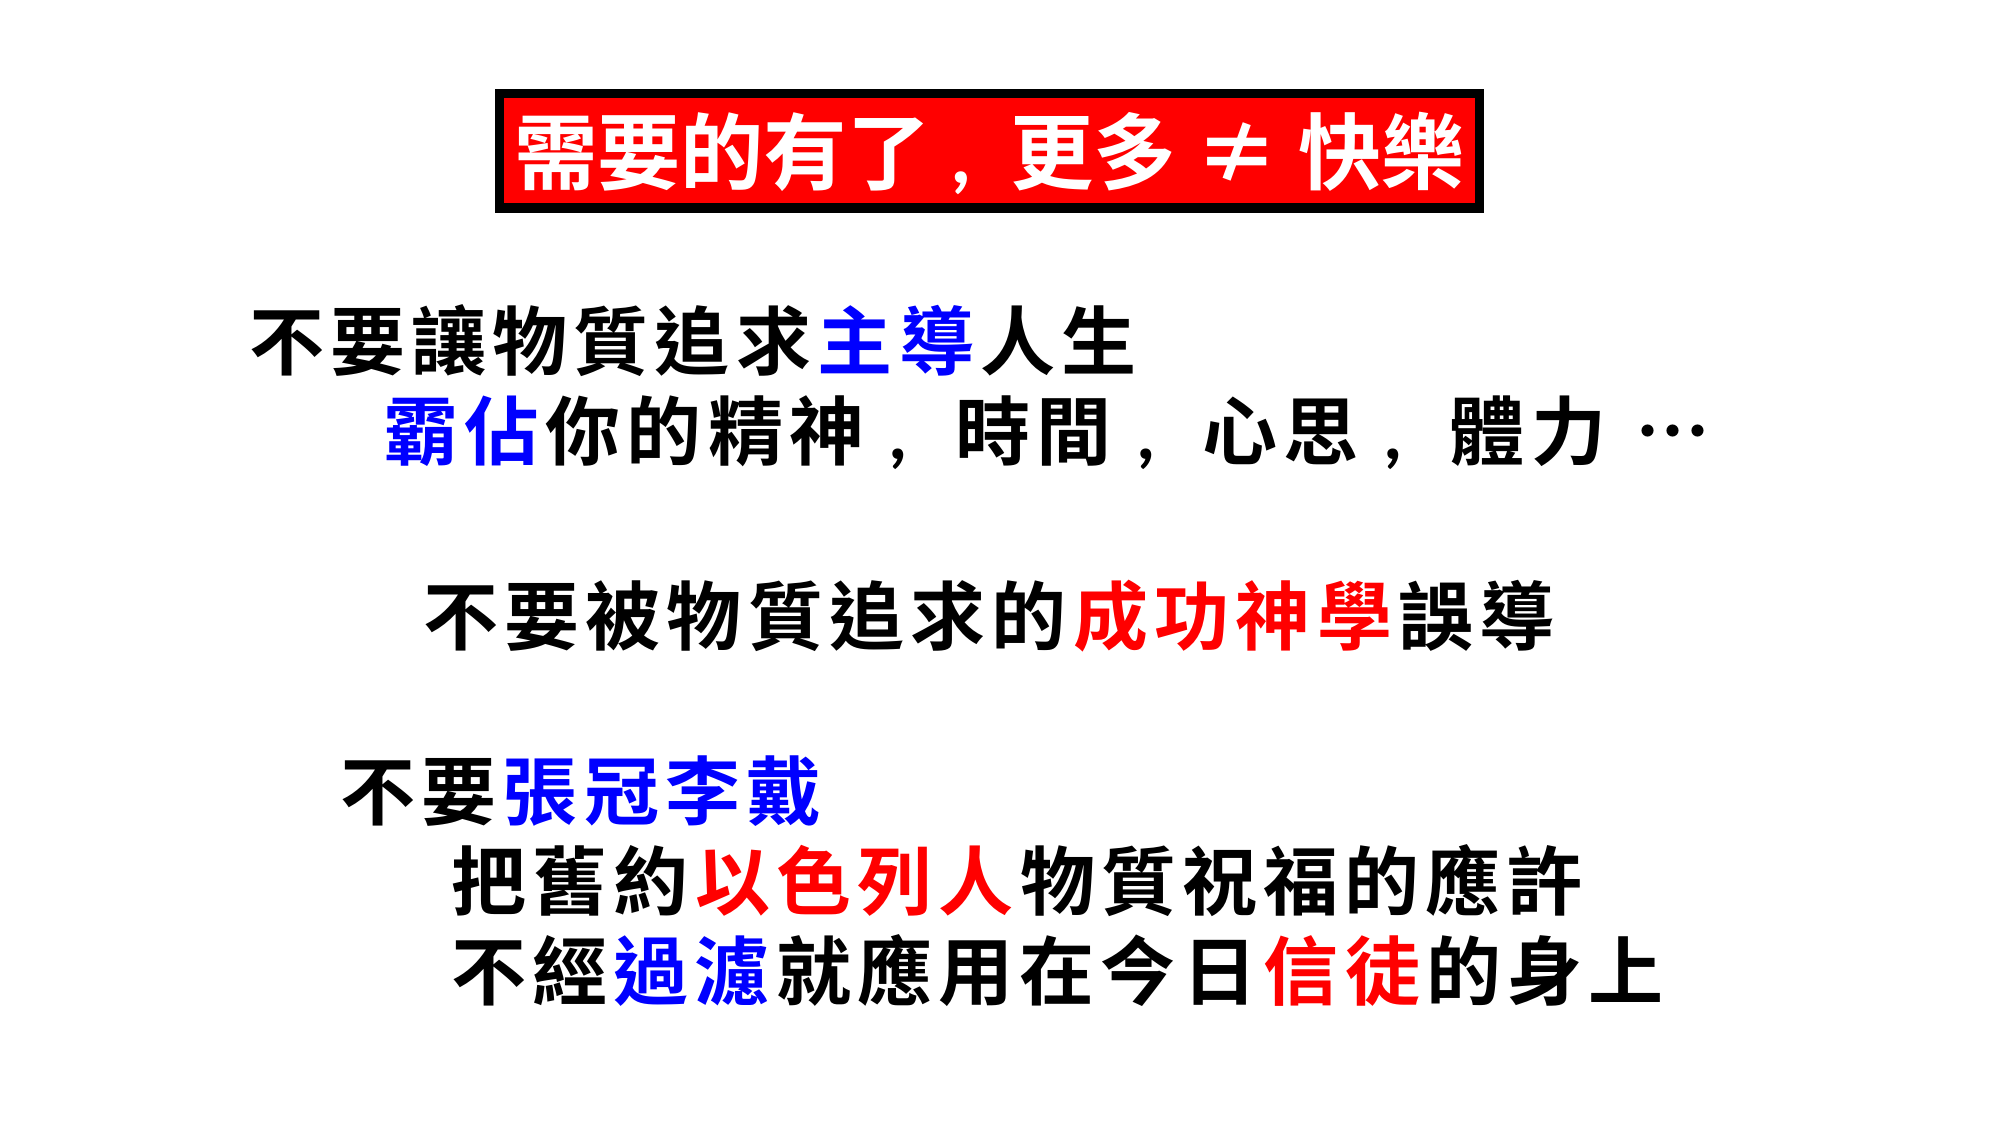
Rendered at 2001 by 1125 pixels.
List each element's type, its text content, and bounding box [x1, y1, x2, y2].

text_box 需要的有了, 更多 ≠ 快樂 [498, 92, 1481, 209]
text_box 不要被物質追求的成功神學誤導 [408, 562, 1570, 668]
text_box 不要張冠李戴 把舊約以色列人物質祝福的應許 不經過濾就應用在今日信徒的身上 [325, 737, 1679, 1023]
text_box 不要讓物質追求主導人生 霸佔你的精神, 時間, 心思, 體力 … [234, 287, 1726, 483]
